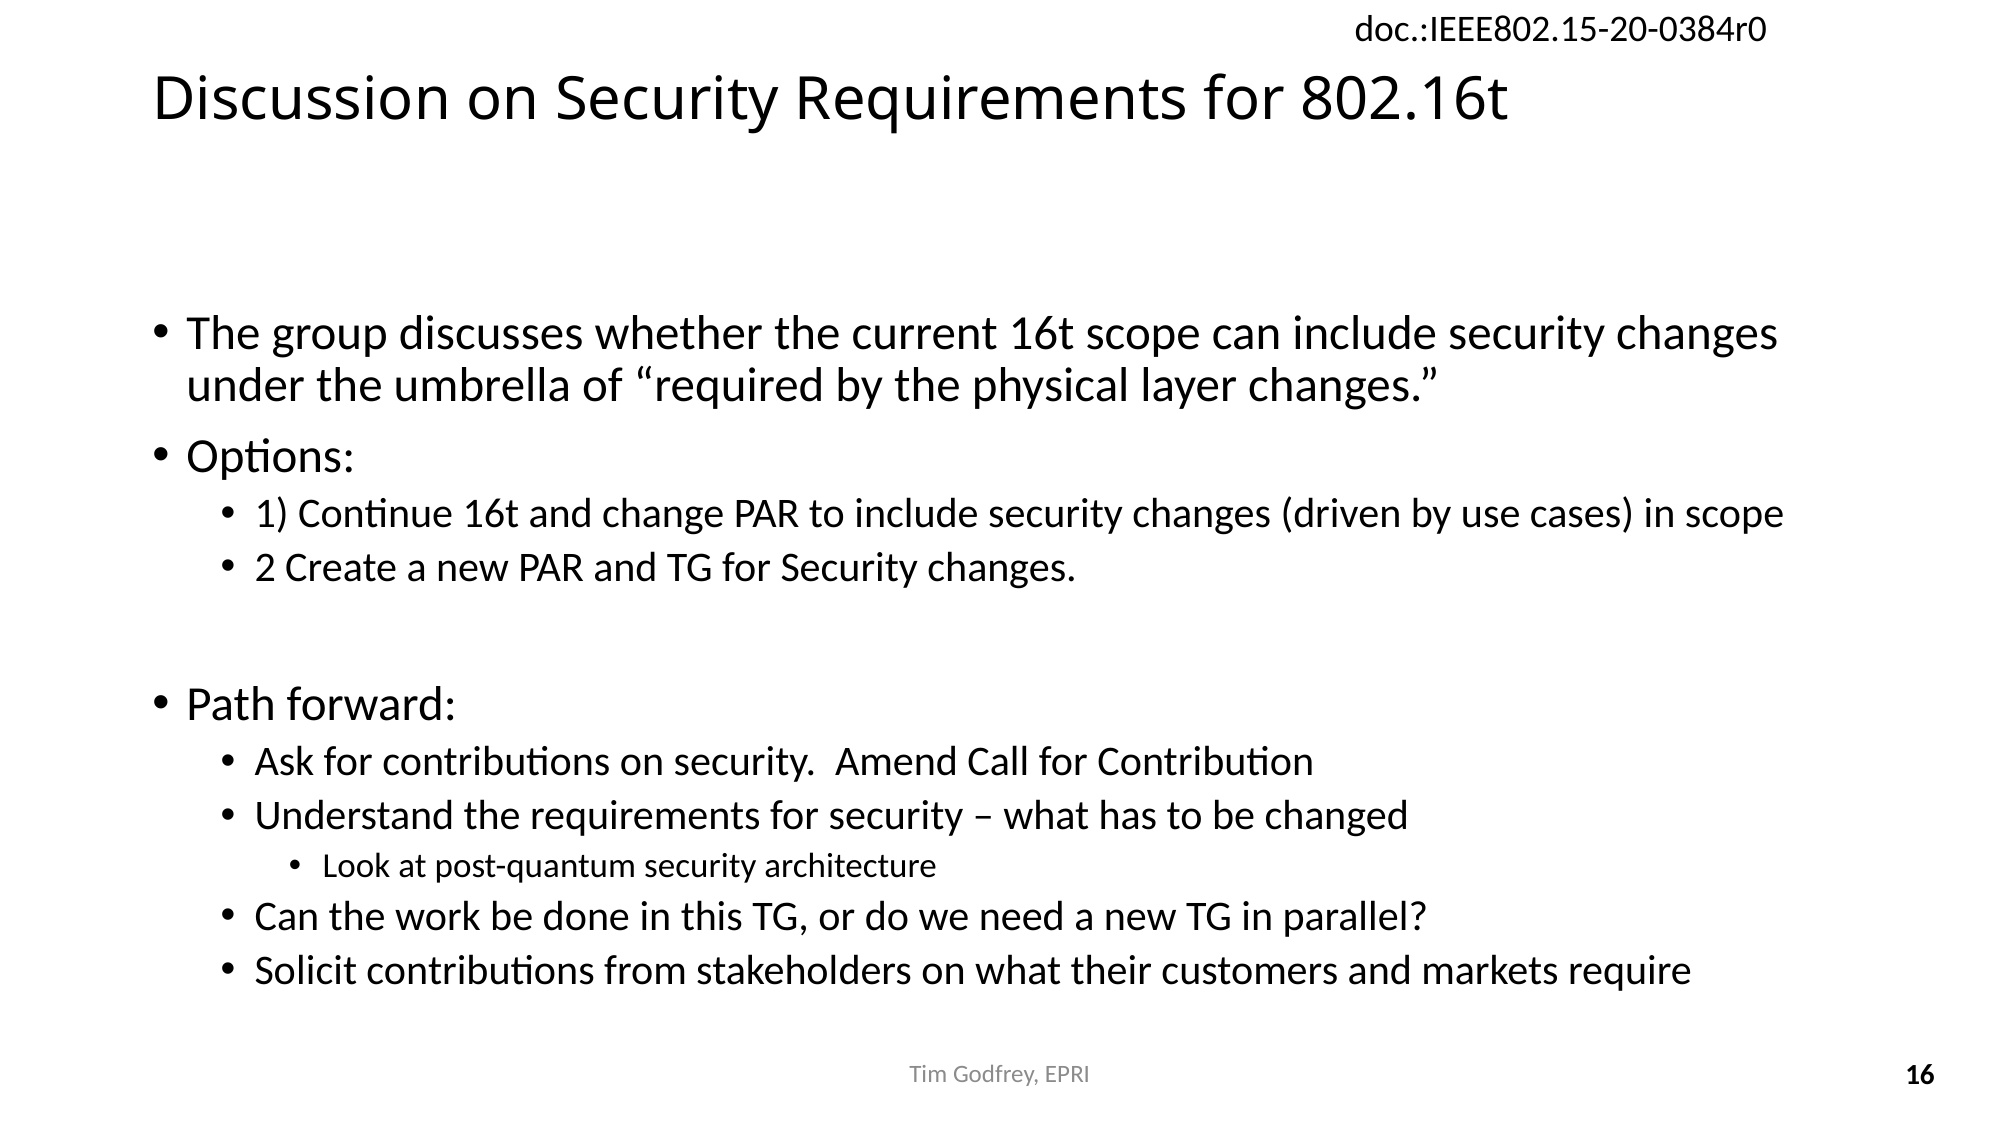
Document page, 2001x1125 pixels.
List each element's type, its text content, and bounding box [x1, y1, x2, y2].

slide_number 16 [1462, 1042, 1950, 1103]
list The group discusses whether the current 16t scope can include security changes under the umbrella of “required by the physical layer changes.” Options: 1) Continue 16t and change PAR to include security changes (driven by use cases) in scope 2 Create a new PAR and TG for Security changes. Path forward: Ask for contributions on security. Amend Call for Contribution Understand the requirements for security – what has to be changed Look at post-quantum security architecture Can the work be done in this TG, or do we need a new TG in parallel? Solicit contributions from stakeholders on what their customers and markets require [137, 299, 1863, 1014]
footer Tim Godfrey, EPRI [662, 1042, 1338, 1103]
title Discussion on Security Requirements for 802.16t [137, 59, 1863, 213]
